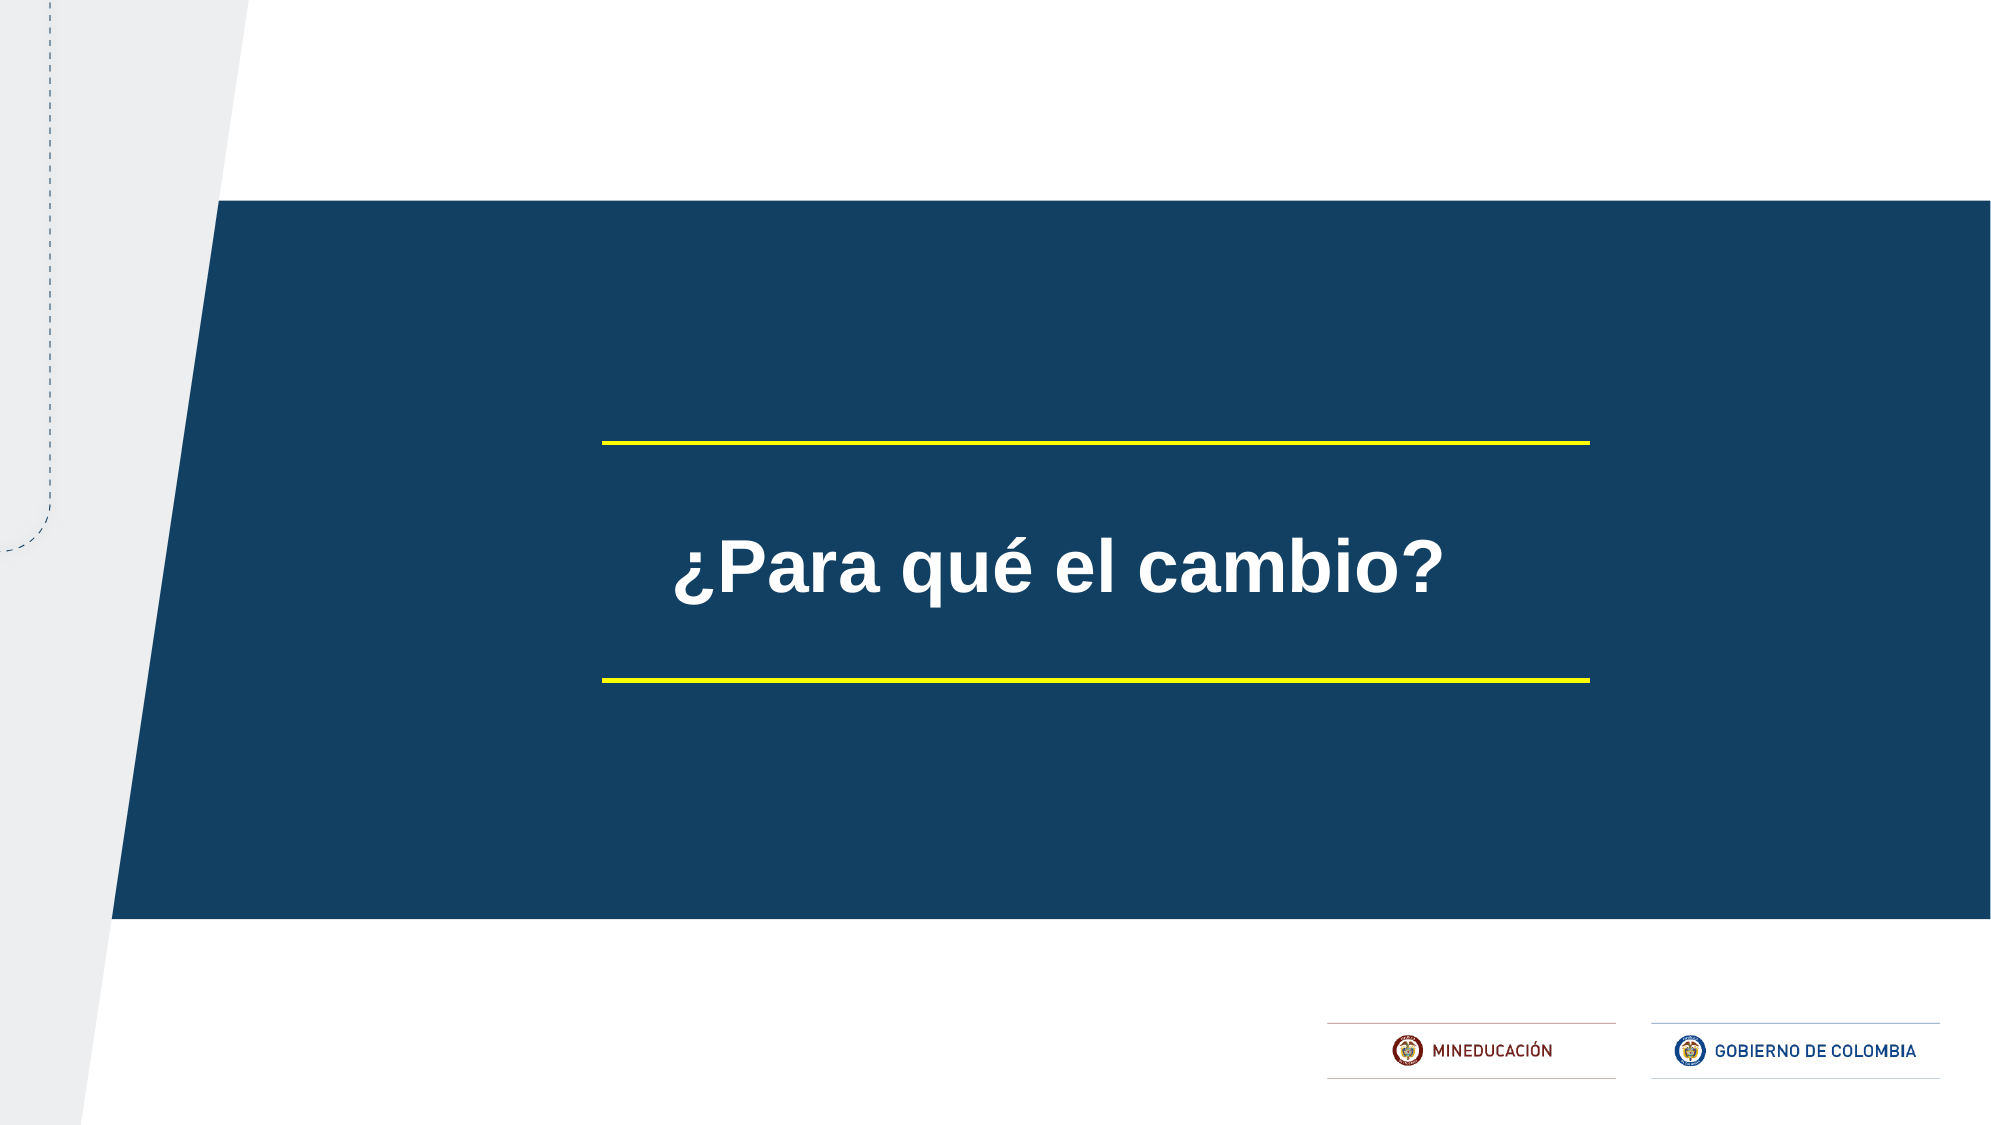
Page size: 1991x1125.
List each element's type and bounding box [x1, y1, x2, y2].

picture [1276, 999, 1991, 1102]
text_box [258, 200, 1991, 920]
text_box [602, 442, 1590, 681]
picture [0, 0, 258, 1125]
